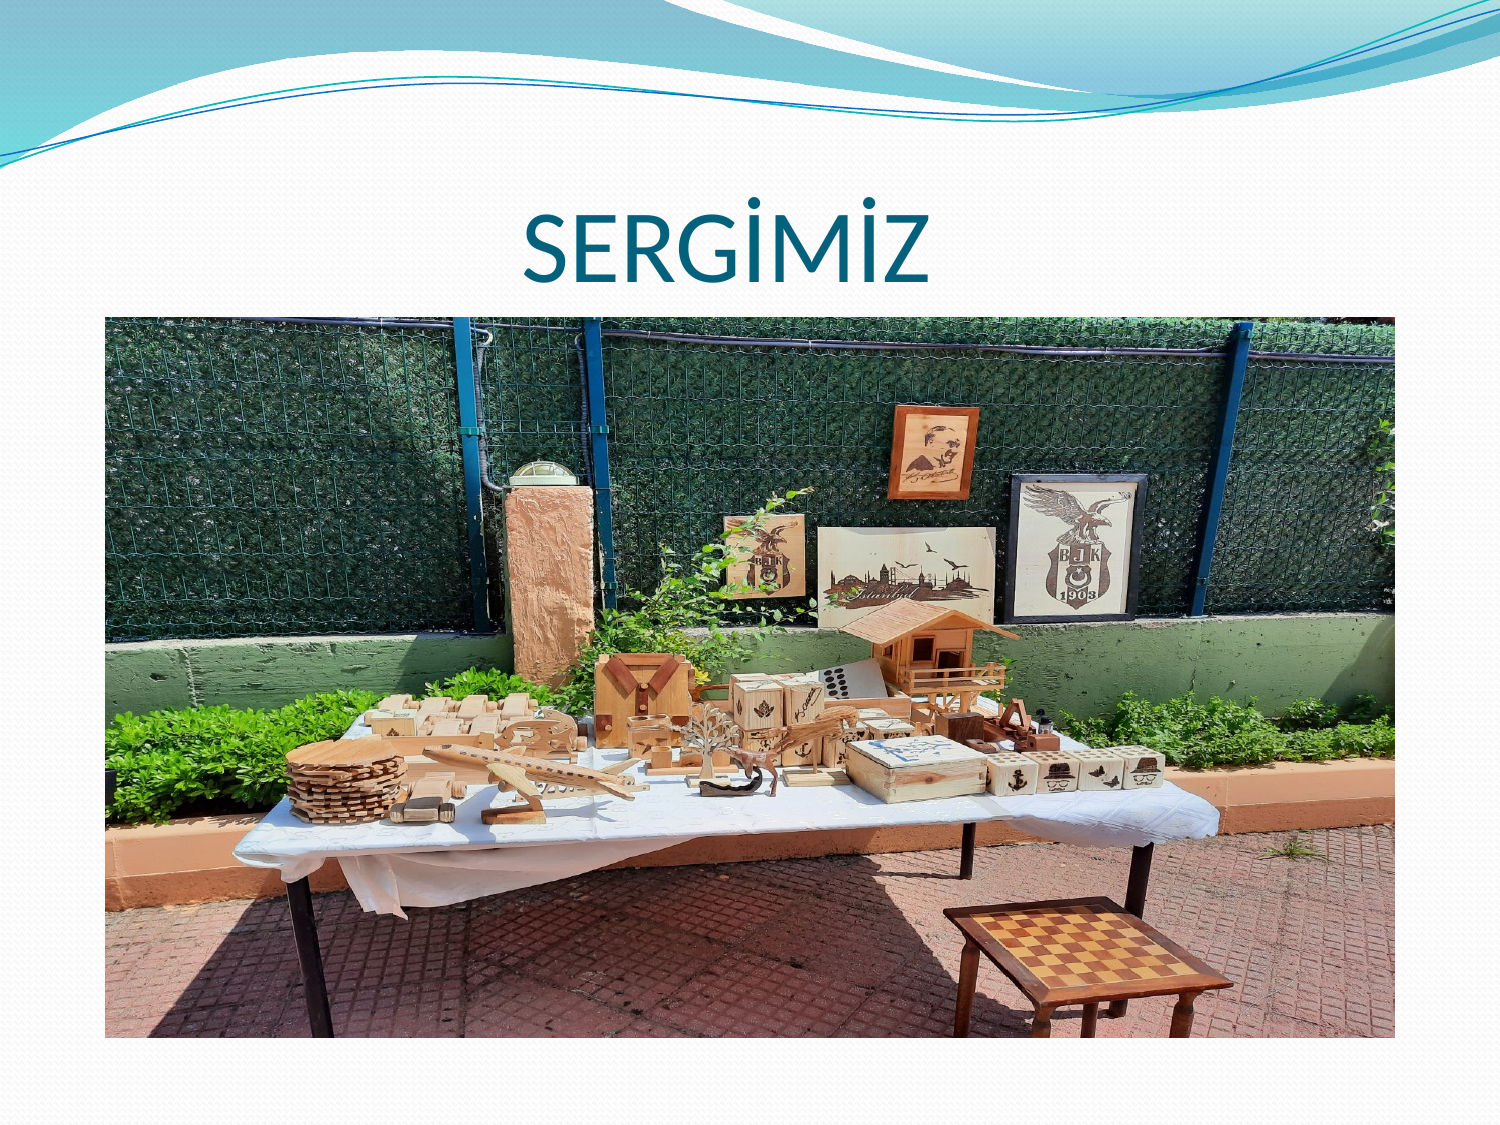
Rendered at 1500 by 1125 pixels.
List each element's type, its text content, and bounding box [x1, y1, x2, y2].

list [105, 317, 1395, 1038]
title SERGİMİZ [75, 115, 1425, 303]
